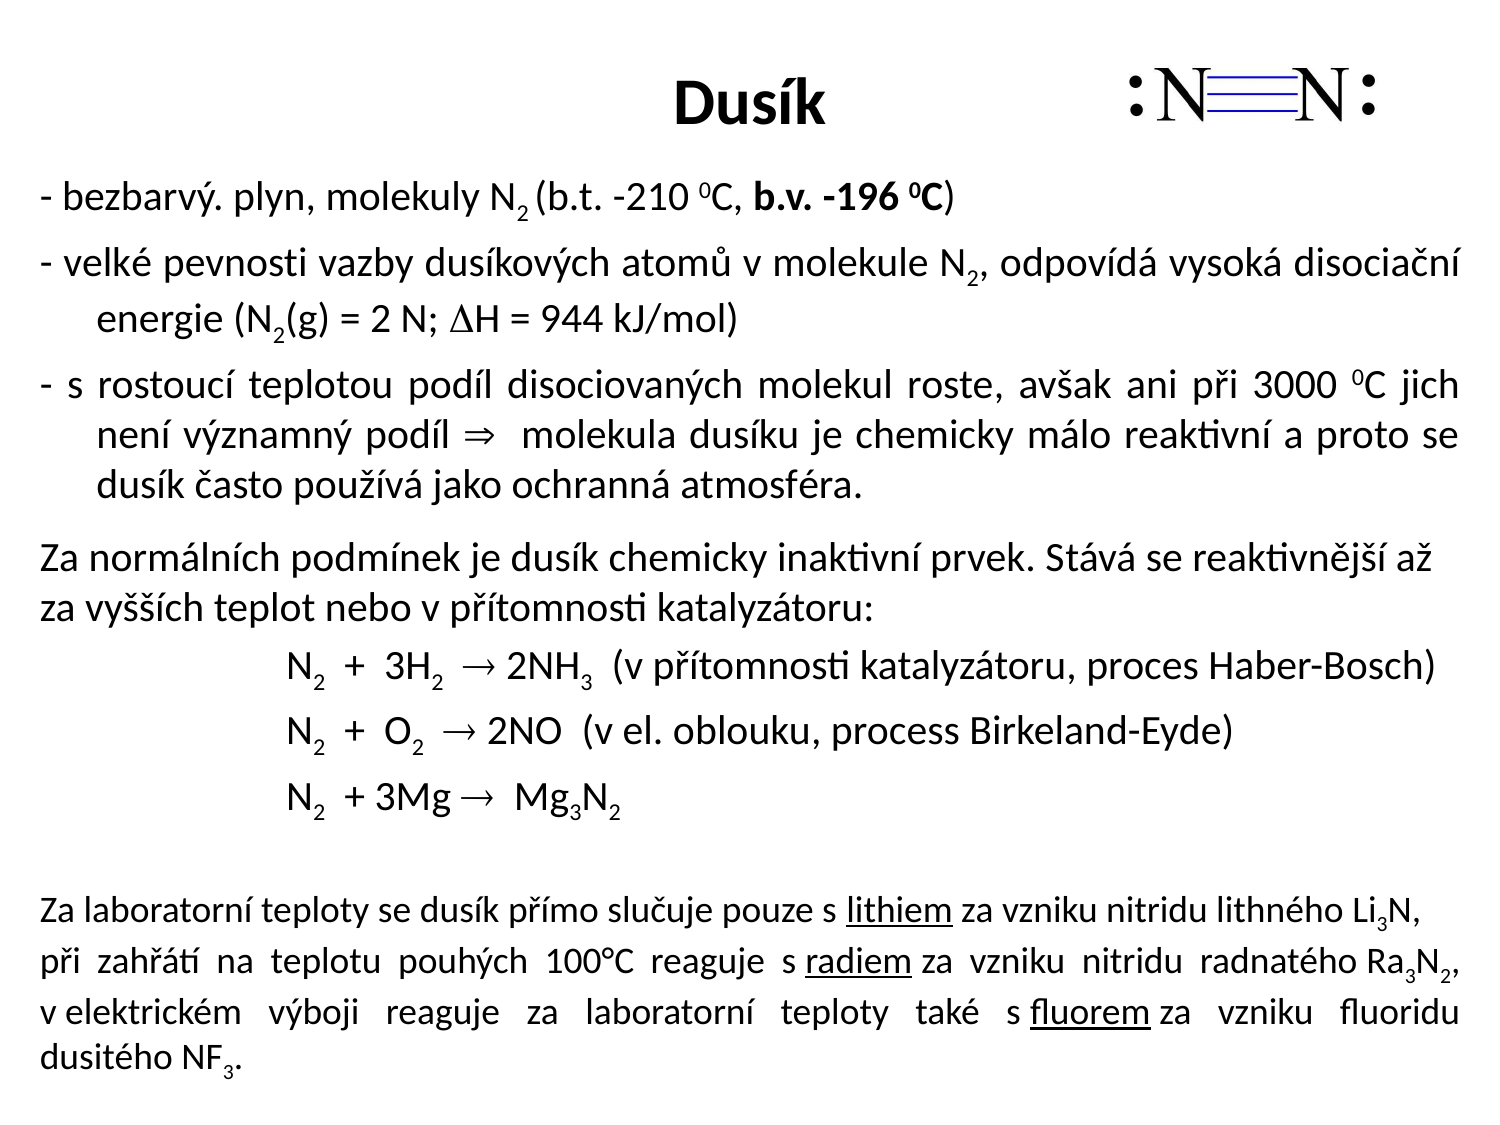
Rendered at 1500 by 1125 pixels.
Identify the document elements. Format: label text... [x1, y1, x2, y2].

list Dusík - bezbarvý. plyn, molekuly N2 (b.t. -210 0C, b.v. -196 0C) - velké pevnosti vazby dusíkových atomů v molekule N2, odpovídá vysoká disociační energie (N2(g) = 2 N; H = 944 kJ/mol) - s rostoucí teplotou podíl disociovaných molekul roste, avšak ani při 3000 0C jich není významný podíl  molekula dusíku je chemicky málo reaktivní a proto se dusík často používá jako ochranná atmosféra. Za normálních podmínek je dusík chemicky inaktivní prvek. Stává se reaktivnější až za vyšších teplot nebo v přítomnosti katalyzátoru: N2 + 3H2  2NH3 (v přítomnosti katalyzátoru, proces Haber-Bosch) N2 + O2  2NO (v el. oblouku, process Birkeland-Eyde) N2 + 3Mg  Mg3N2 [24, 50, 1475, 813]
picture [1124, 62, 1380, 129]
text_box Za laboratorní teploty se dusík přímo slučuje pouze s lithiem za vzniku nitridu lithného Li3N, při zahřátí na teplotu pouhých 100°C reaguje s radiem za vzniku nitridu radnatého Ra3N2, v elektrickém výboji reaguje za laboratorní teploty také s fluorem za vzniku fluoridu dusitého NF3. [24, 877, 1475, 1091]
